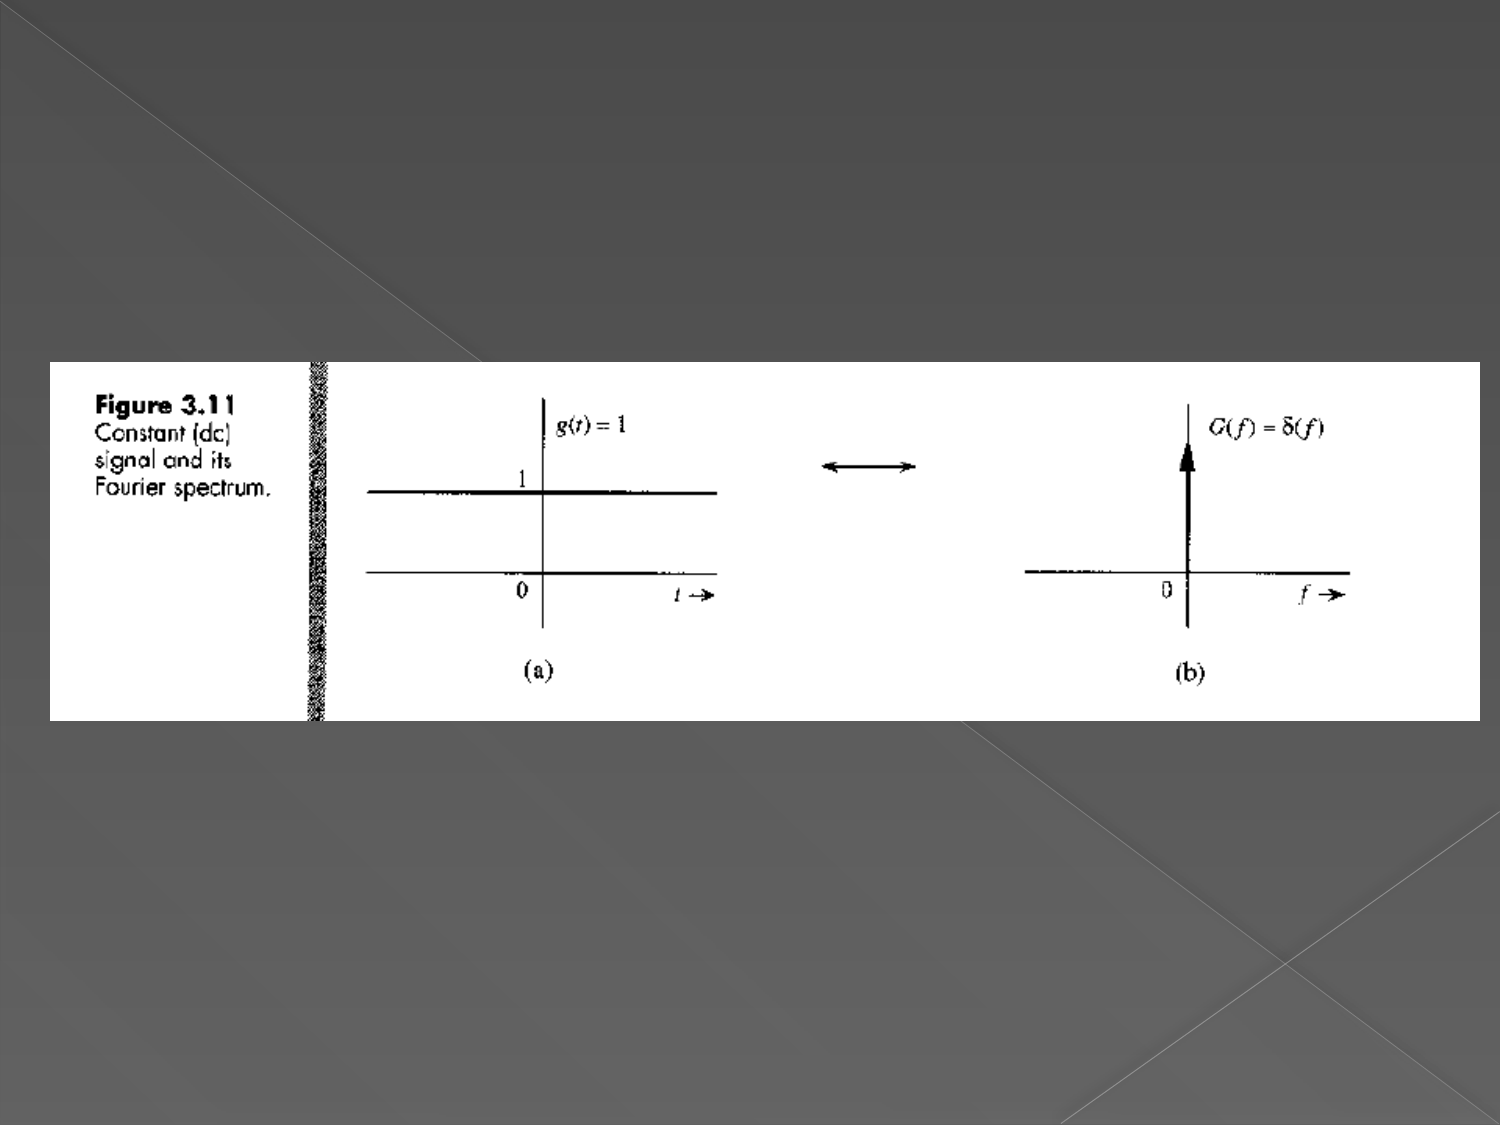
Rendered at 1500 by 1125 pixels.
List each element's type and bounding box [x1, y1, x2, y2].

picture [49, 362, 1480, 721]
